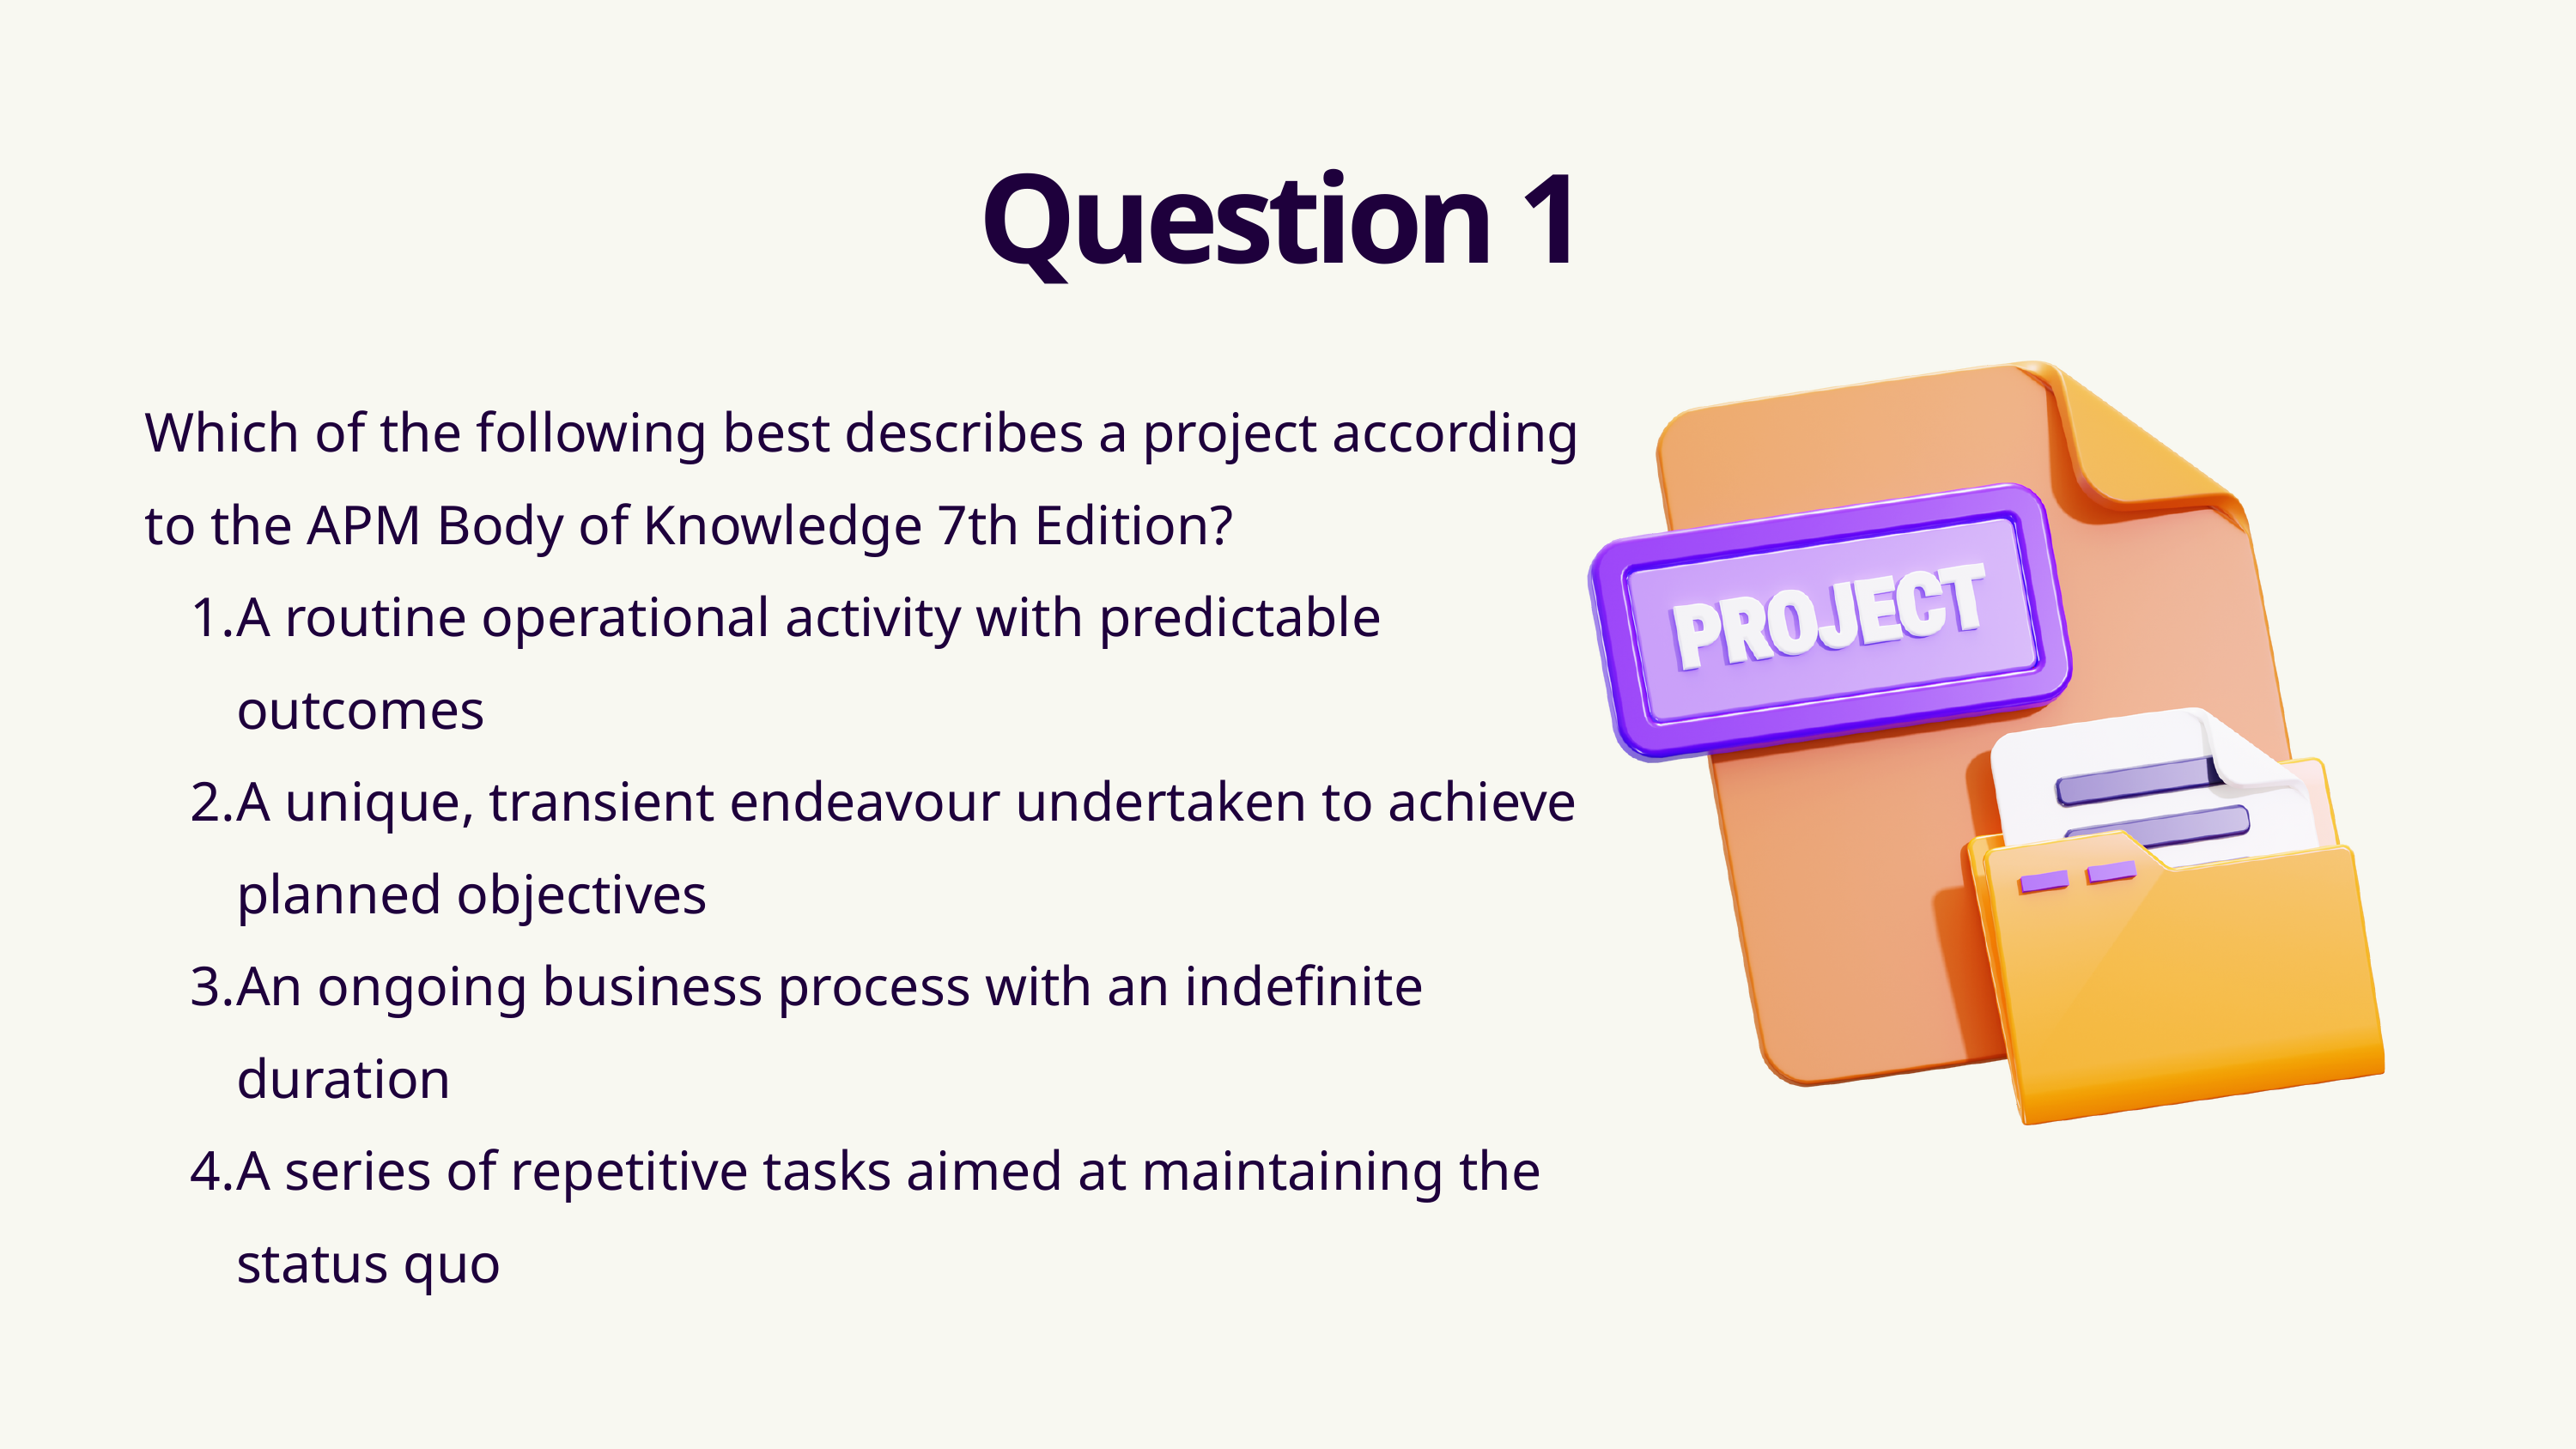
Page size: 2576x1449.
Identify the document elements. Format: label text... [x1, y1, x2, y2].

text_box [1587, 361, 2385, 1125]
text_box Question 1 [140, 158, 2427, 288]
text_box Which of the following best describes a project according to the APM Body of Knowledge 7th Edition? A routine operational activity with predictable outcomes A unique, transient endeavour undertaken to achieve planned objectives An ongoing business process with an indefinite duration A series of repetitive tasks aimed at maintaining the status quo [144, 370, 1588, 1294]
